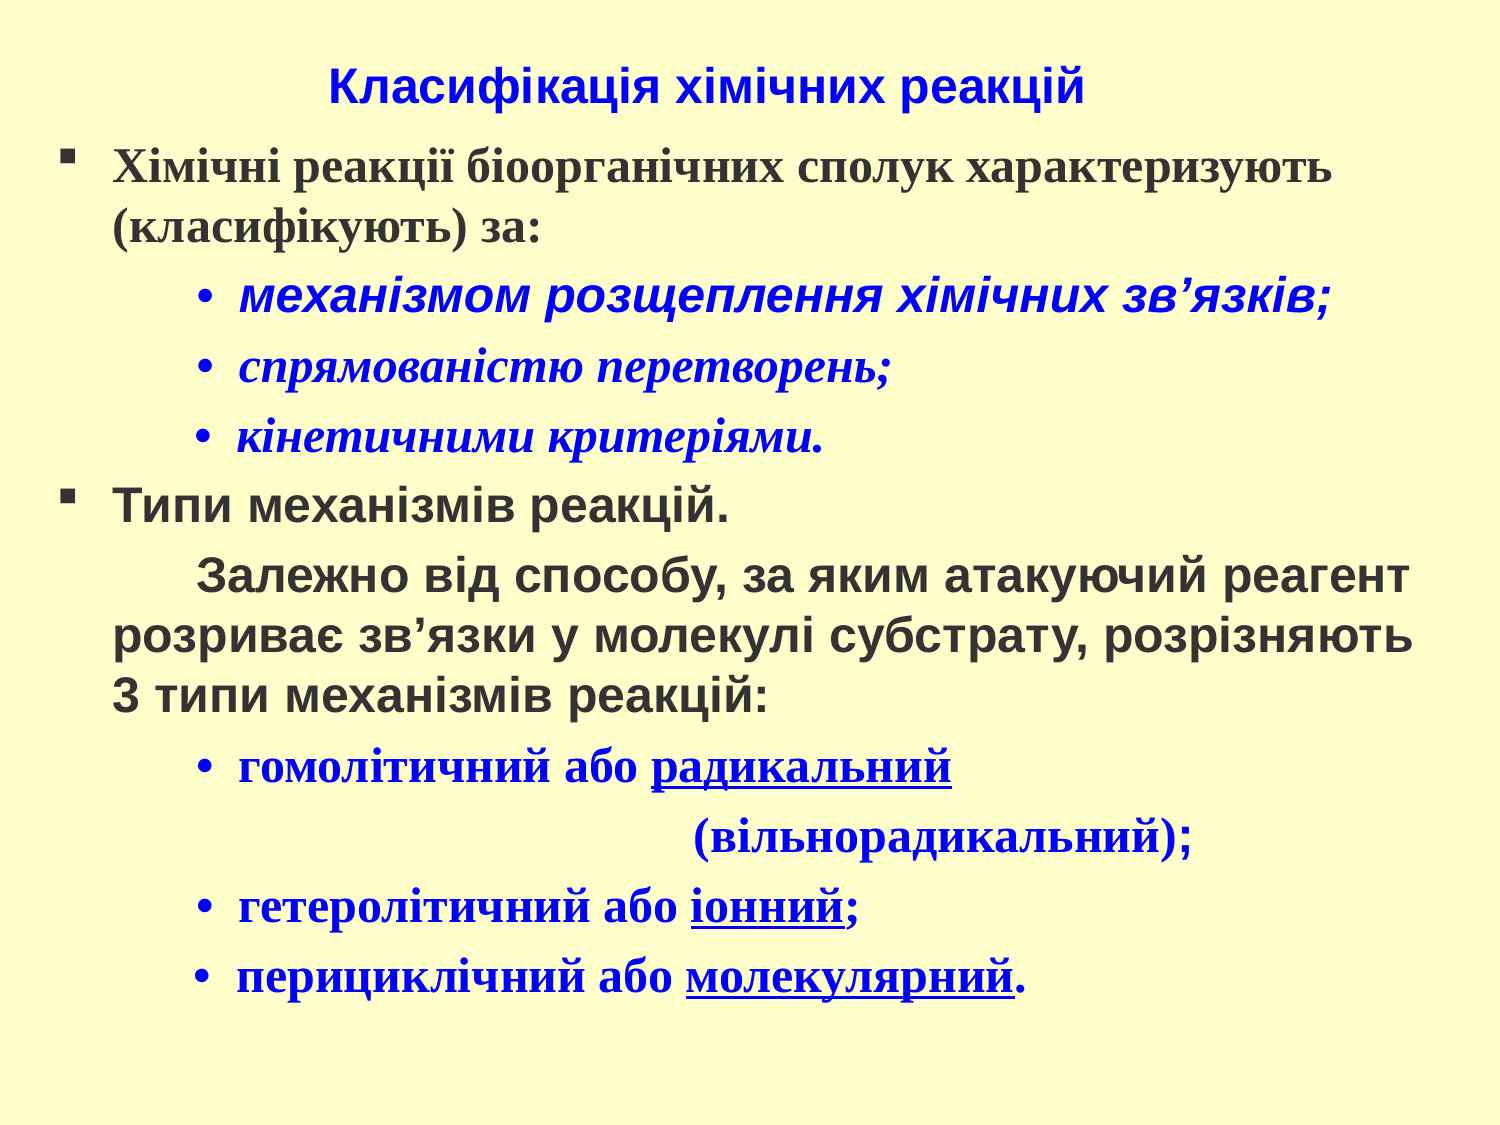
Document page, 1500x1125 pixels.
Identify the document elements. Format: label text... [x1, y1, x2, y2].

title Класифікація хімічних реакцій [76, 31, 1352, 121]
list Хімічні реакції біоорганічних сполук характеризують (класифікують) за: • механізмом розщеплення хімічних зв’язків; • спрямованістю перетворень; • кінетичними критеріями. Типи механізмів реакцій. Залежно від способу, за яким атакуючий реагент розриває зв’язки у молекулі субстрату, розрізняють 3 типи механізмів реакцій: • гомолітичний або радикальний (вільнорадикальний); • гетеролітичний або іонний; • перициклічний або молекулярний. [41, 125, 1471, 1094]
